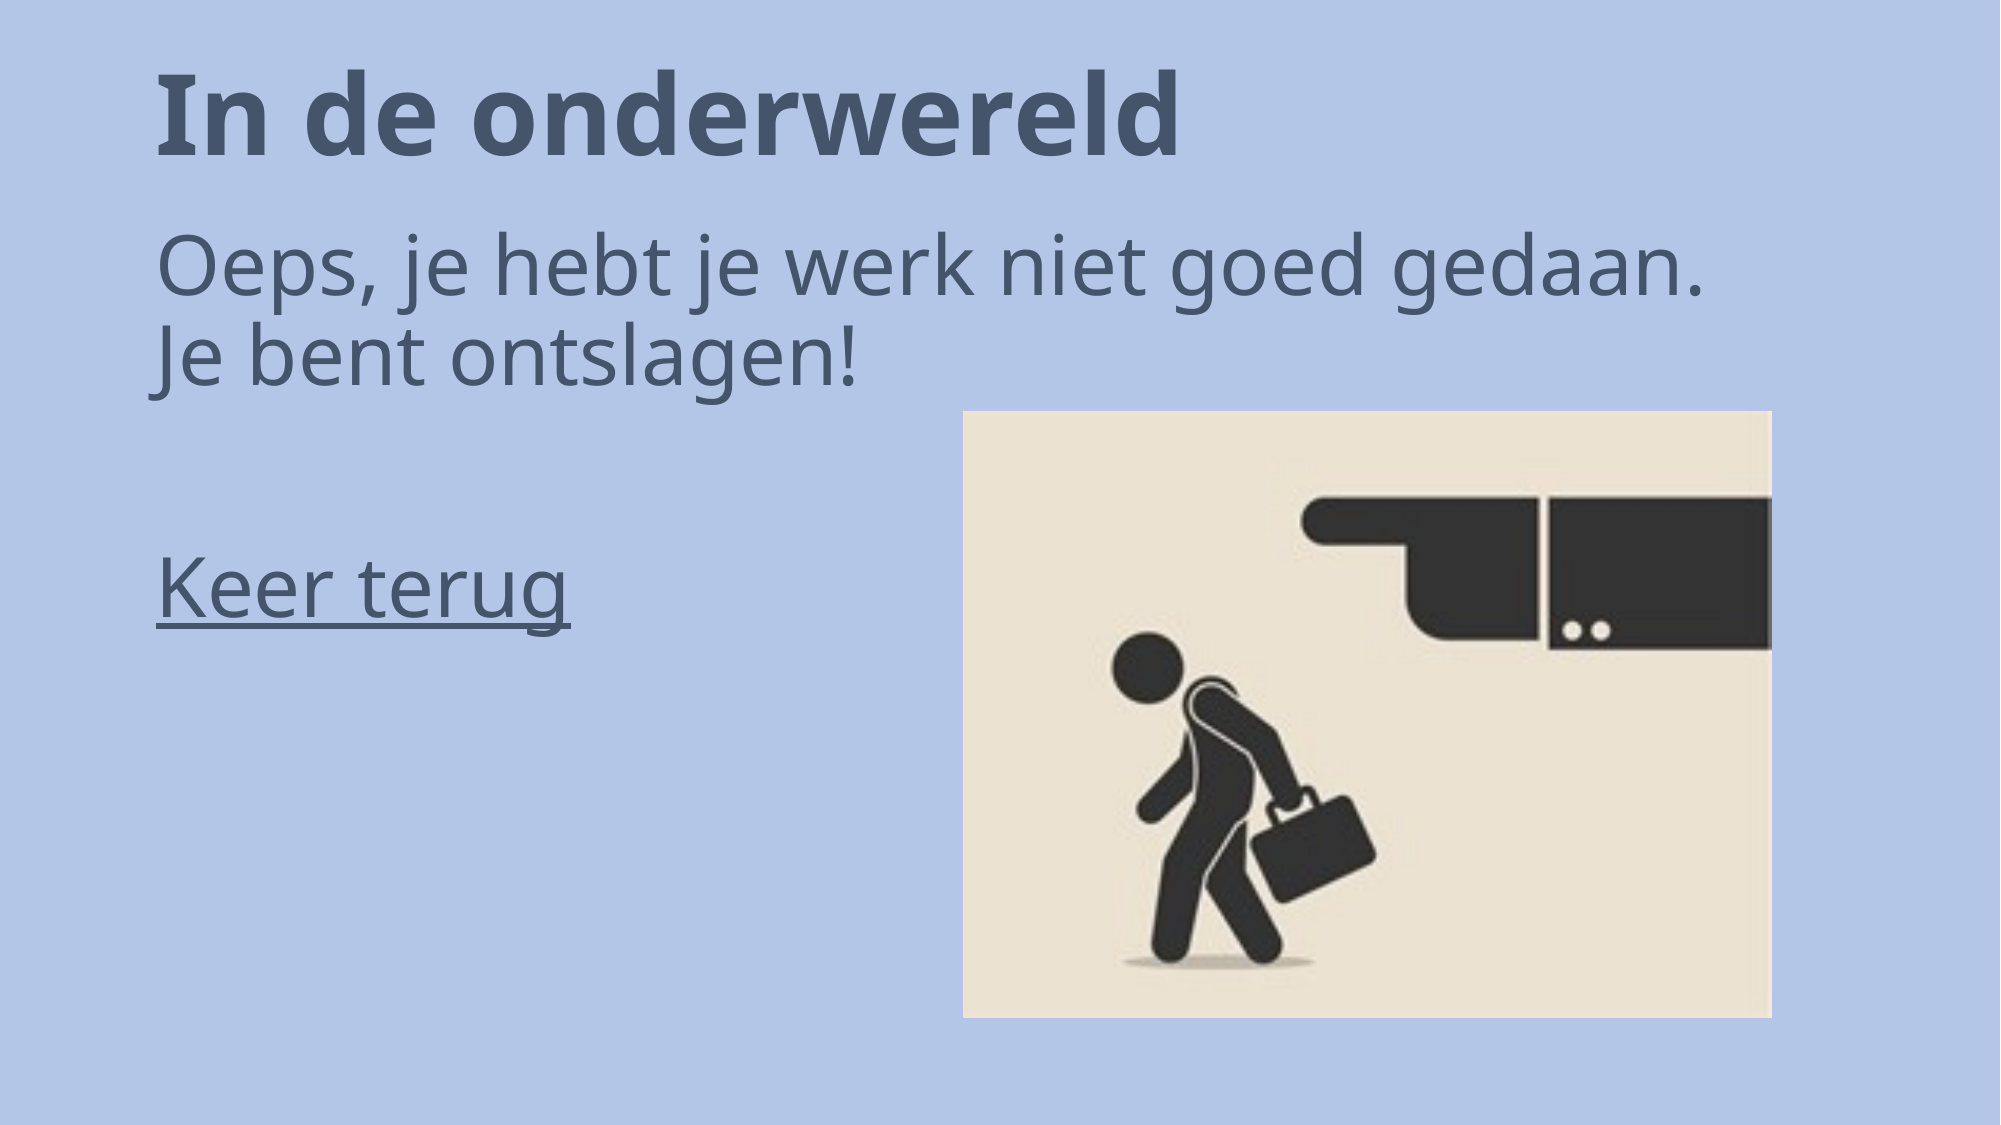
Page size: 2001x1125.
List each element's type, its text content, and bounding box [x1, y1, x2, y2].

title In de onderwereld [140, 50, 1772, 216]
list Oeps, je hebt je werk niet goed gedaan. Je bent ontslagen! Keer terug [140, 216, 1794, 931]
picture [963, 411, 1773, 1019]
